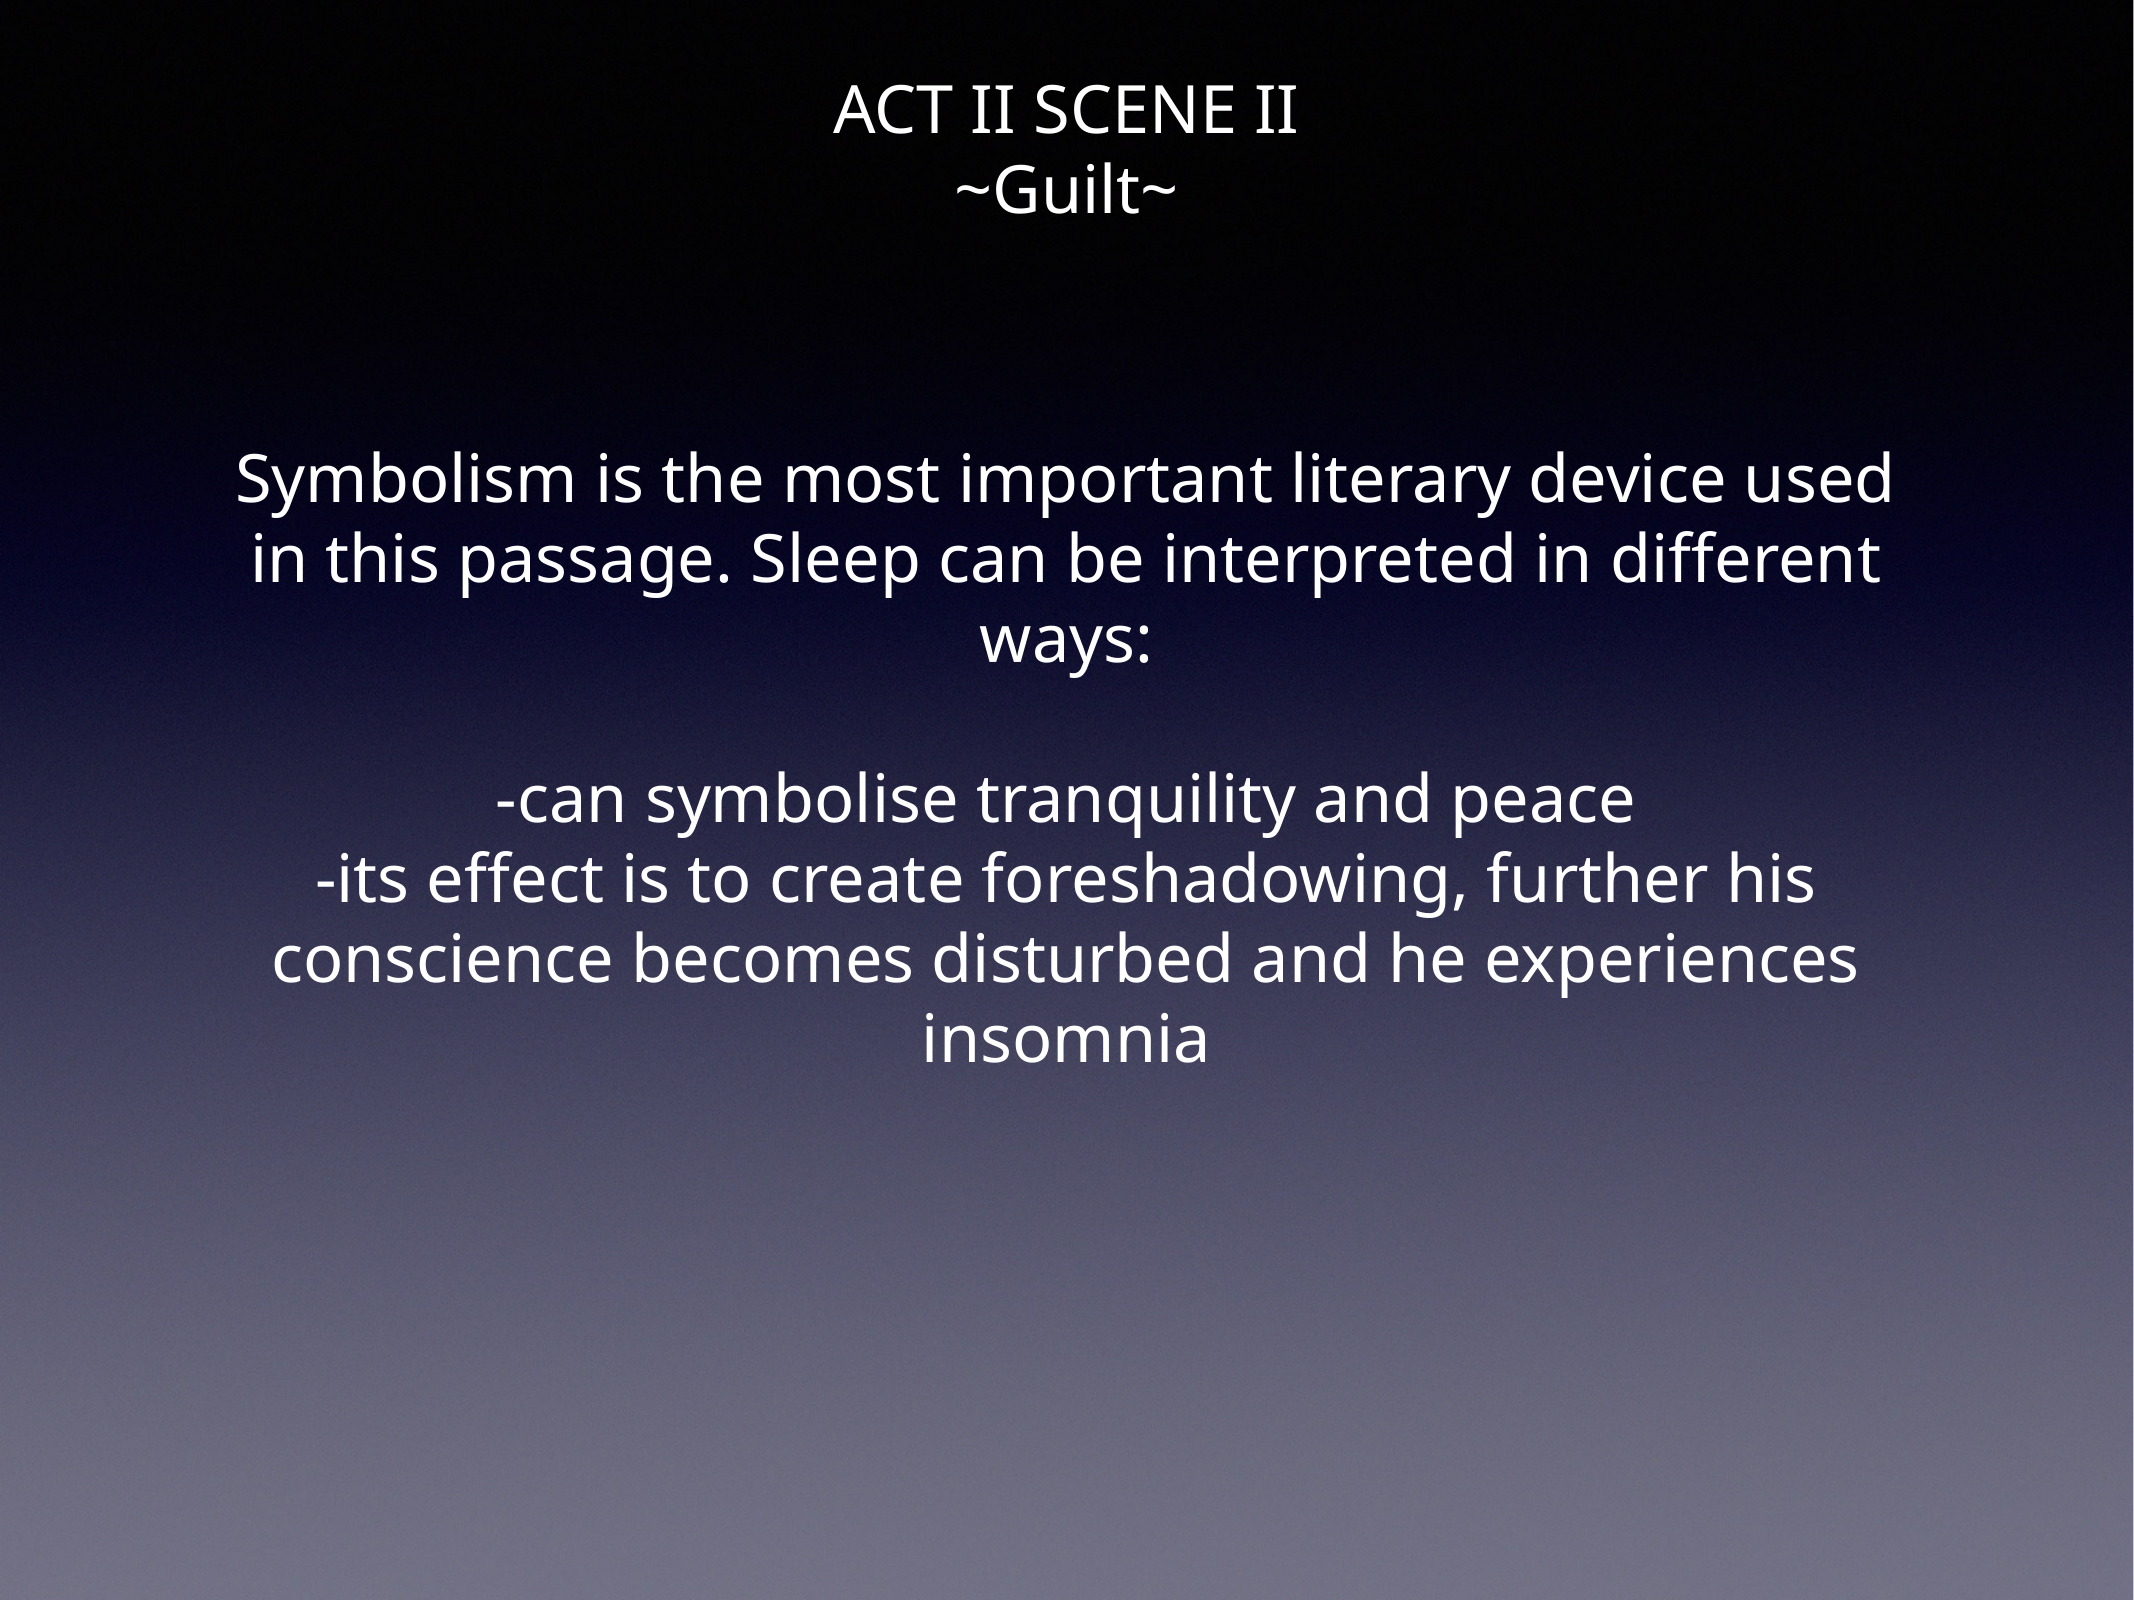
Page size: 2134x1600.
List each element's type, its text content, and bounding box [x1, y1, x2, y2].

picture [0, 0, 2134, 1600]
subtitle ACT II SCENE II ~Guilt~ [207, 58, 1926, 245]
title Symbolism is the most important literary device used in this passage. Sleep can be interpreted in different ways: -can symbolise tranquility and peace -its effect is to create foreshadowing, further his conscience becomes disturbed and he experiences insomnia [207, 389, 1926, 1085]
